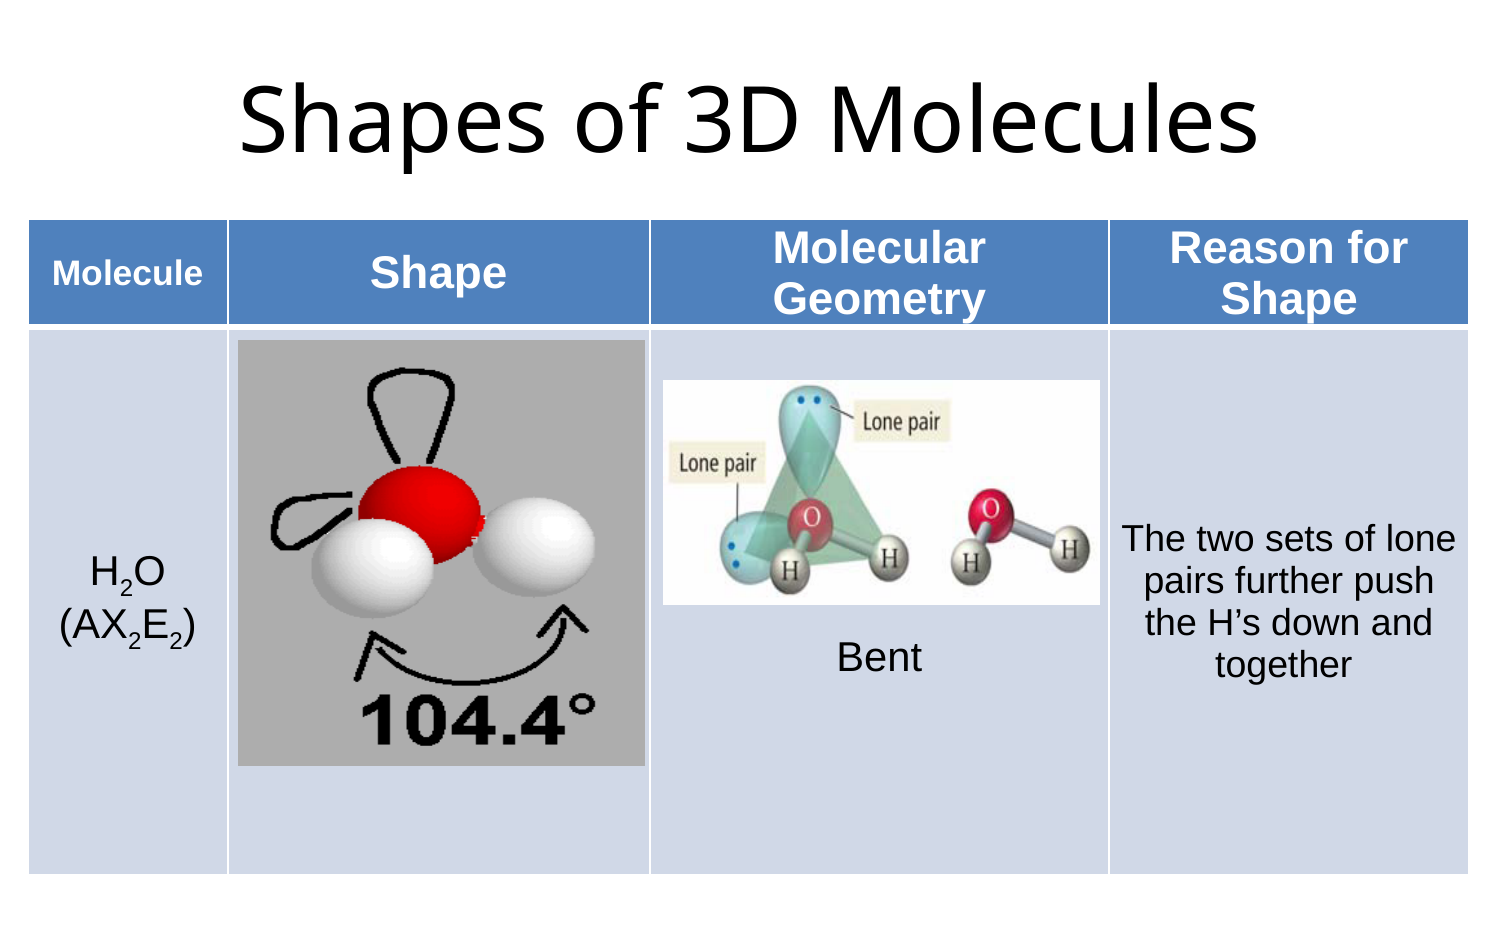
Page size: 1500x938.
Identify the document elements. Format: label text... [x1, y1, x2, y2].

table_header Reason for Shape [1110, 220, 1468, 324]
table_cell H2O (AX2E2) [29, 330, 227, 874]
table_header Molecular Geometry [651, 220, 1108, 324]
table_cell The two sets of lone pairs further push the H’s down and together [1110, 330, 1468, 874]
table_header Shape [229, 220, 649, 324]
picture [663, 380, 1101, 605]
table_header Molecule [29, 220, 227, 324]
table_cell Bent [651, 330, 1108, 874]
picture [238, 340, 645, 767]
table_cell [229, 330, 649, 874]
title Shapes of 3D Molecules [75, 37, 1425, 194]
